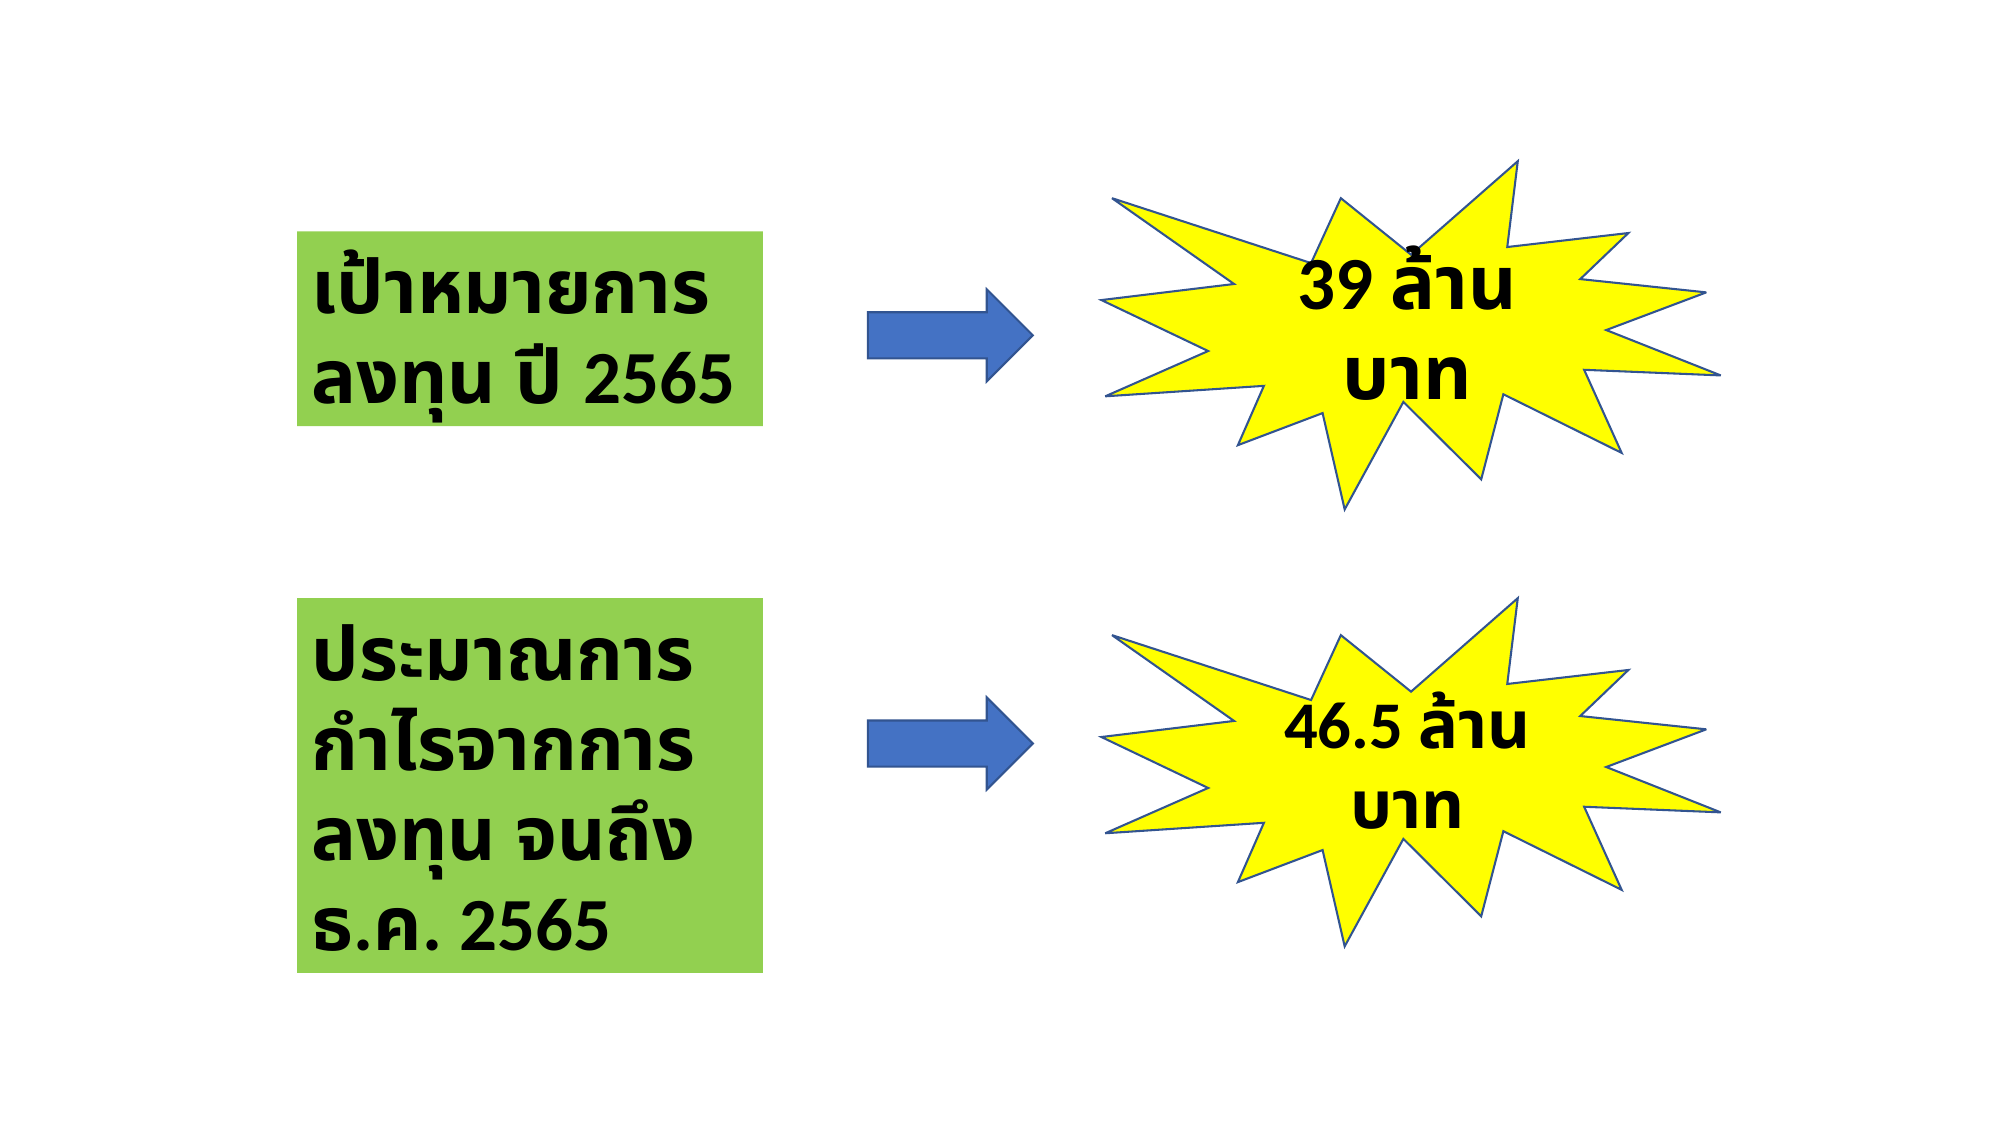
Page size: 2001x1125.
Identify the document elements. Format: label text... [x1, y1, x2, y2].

text_box ประมาณการกำไรจากการลงทุน จนถึง ธ.ค. 2565 [297, 598, 763, 973]
text_box [866, 286, 1035, 384]
text_box 46.5 ล้านบาท [1097, 595, 1722, 950]
text_box 39 ล้านบาท [1097, 158, 1722, 513]
text_box เป้าหมายการลงทุน ปี 2565 [297, 231, 763, 427]
text_box [866, 694, 1035, 793]
